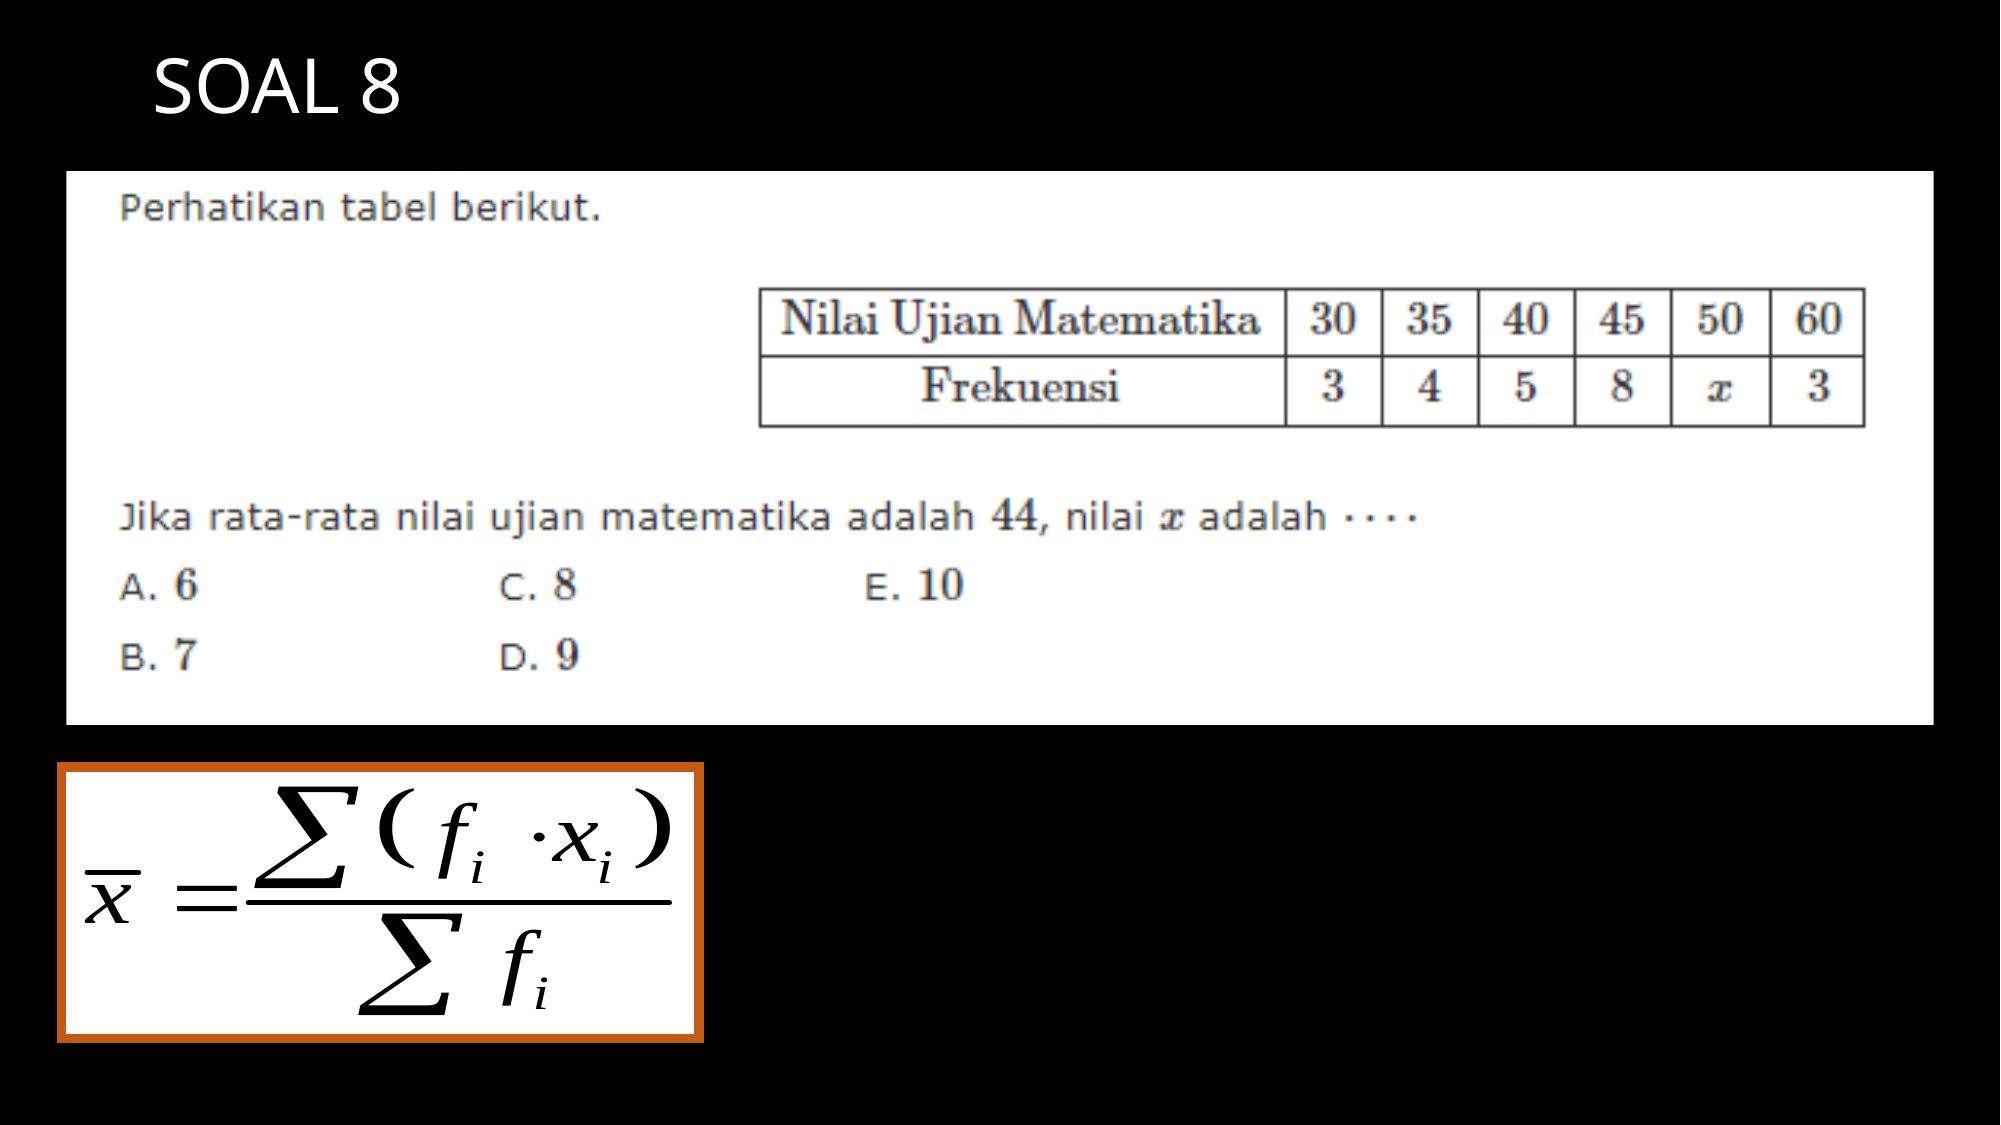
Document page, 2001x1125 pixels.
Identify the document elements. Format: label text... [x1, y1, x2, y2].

picture [66, 171, 1934, 725]
title SOAL 8 [137, 40, 1863, 139]
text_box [66, 771, 695, 1035]
